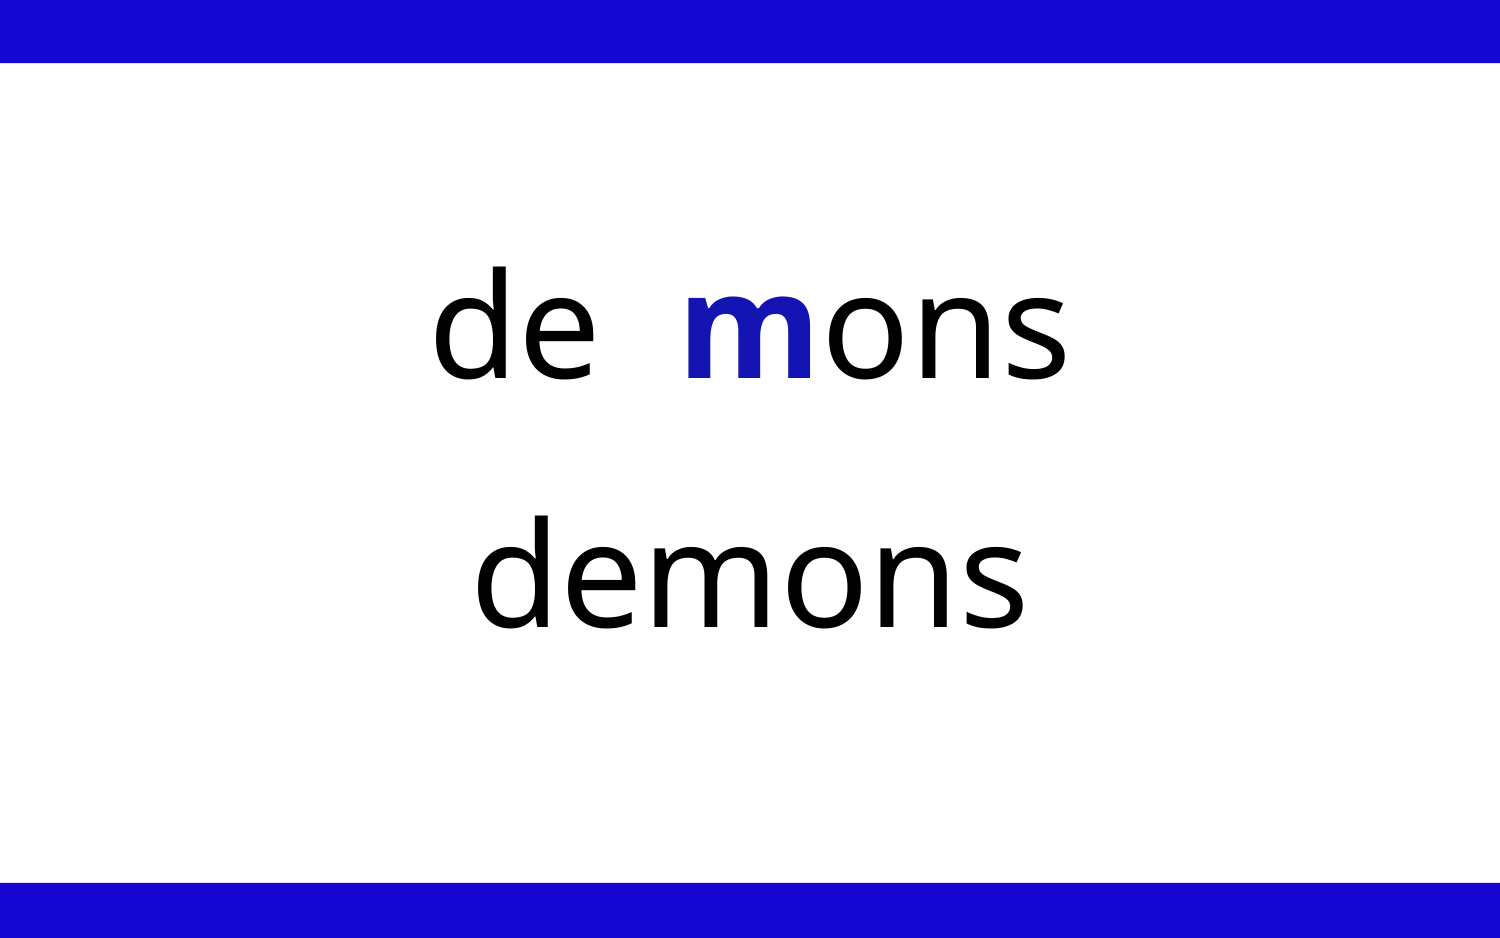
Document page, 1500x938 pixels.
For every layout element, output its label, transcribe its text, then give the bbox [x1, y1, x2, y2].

text_box [0, 0, 1500, 64]
text_box demons [0, 492, 1500, 667]
text_box [0, 882, 1500, 938]
text_box de mons [0, 244, 1500, 419]
